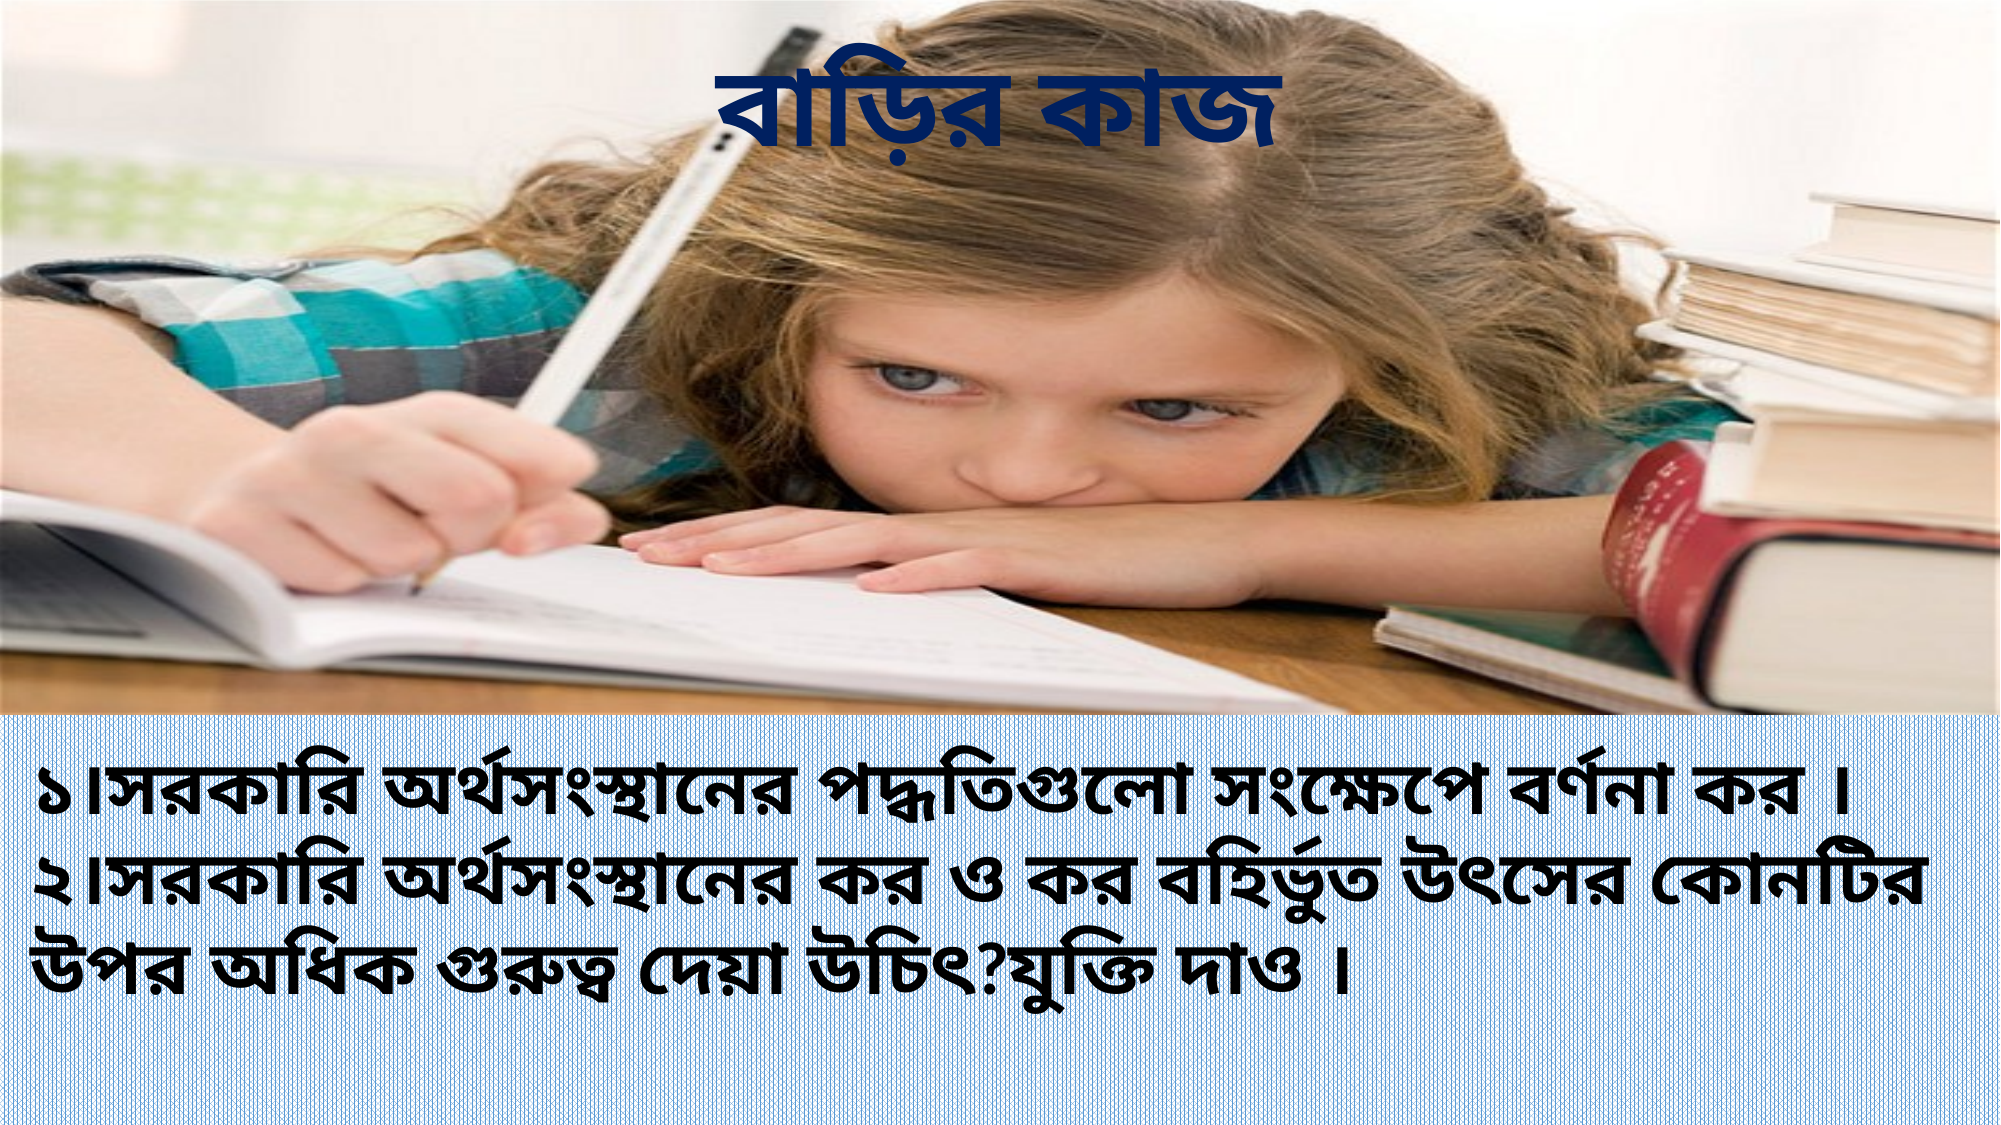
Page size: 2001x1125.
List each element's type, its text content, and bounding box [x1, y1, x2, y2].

picture [0, 0, 2000, 715]
text_box ১।সরকারি অর্থসংস্থানের পদ্ধতিগুলো সংক্ষেপে বর্ণনা কর । ২।সরকারি অর্থসংস্থানের কর ও কর বহির্ভুত উৎসের কোনটির উপর অধিক গুরুত্ব দেয়া উচিৎ?যুক্তি দাও । [15, 732, 1984, 1017]
